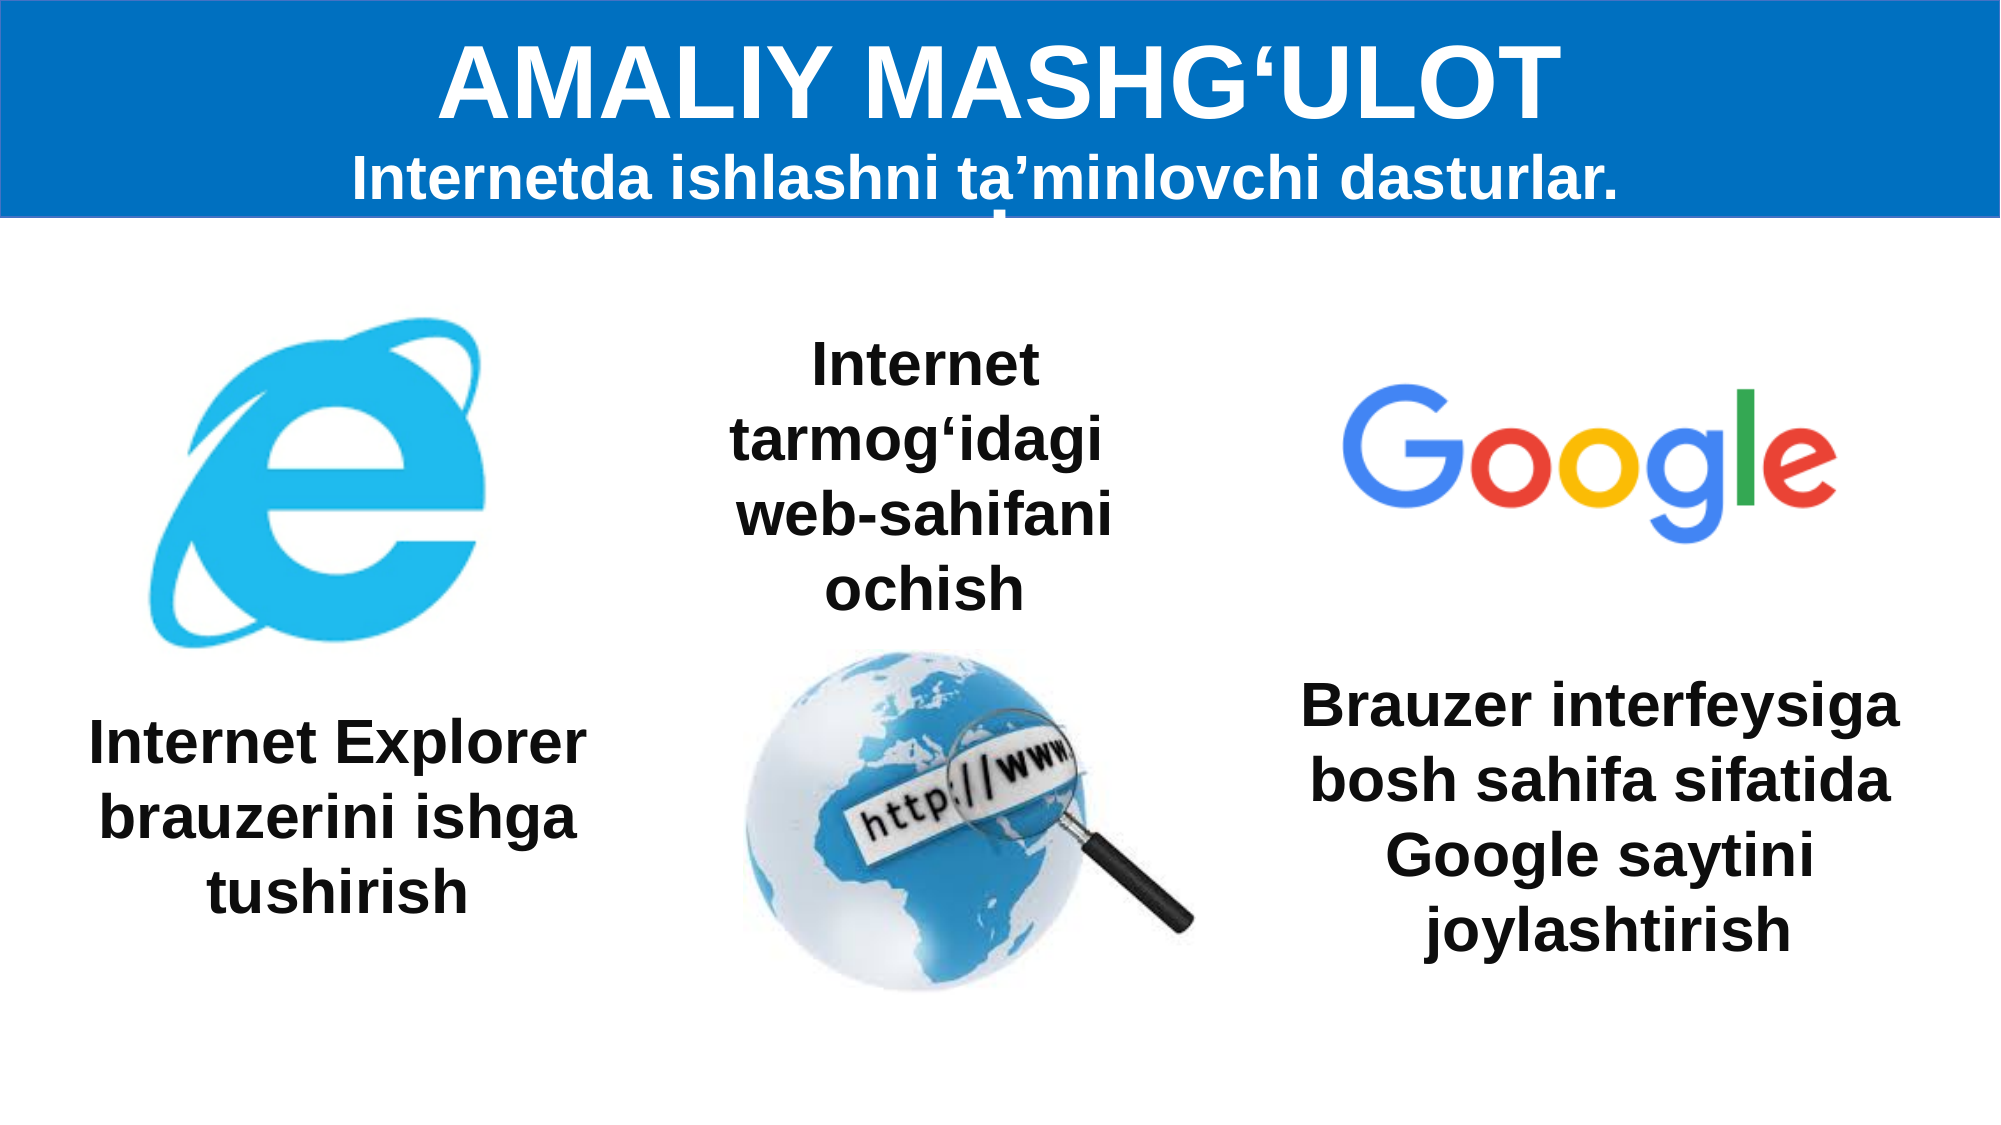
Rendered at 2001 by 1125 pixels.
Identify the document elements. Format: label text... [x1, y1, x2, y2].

text_box Internet tarmog‘idagi web-sahifani ochish [621, 424, 1230, 521]
text_box Brauzer interfeysiga bosh sahifa sifatida Google saytini joylashtirish [1221, 765, 1997, 862]
text_box [0, 0, 2000, 218]
text_box AMALIY MASHG‘ULOT . [4, 14, 1996, 240]
picture [1342, 380, 1844, 556]
picture [743, 649, 1196, 995]
text_box Internetda ishlashni ta’minlovchi dasturlar. [330, 126, 1913, 223]
picture [31, 291, 596, 686]
text_box Internet Explorer brauzerini ishga tushirish [17, 765, 659, 862]
